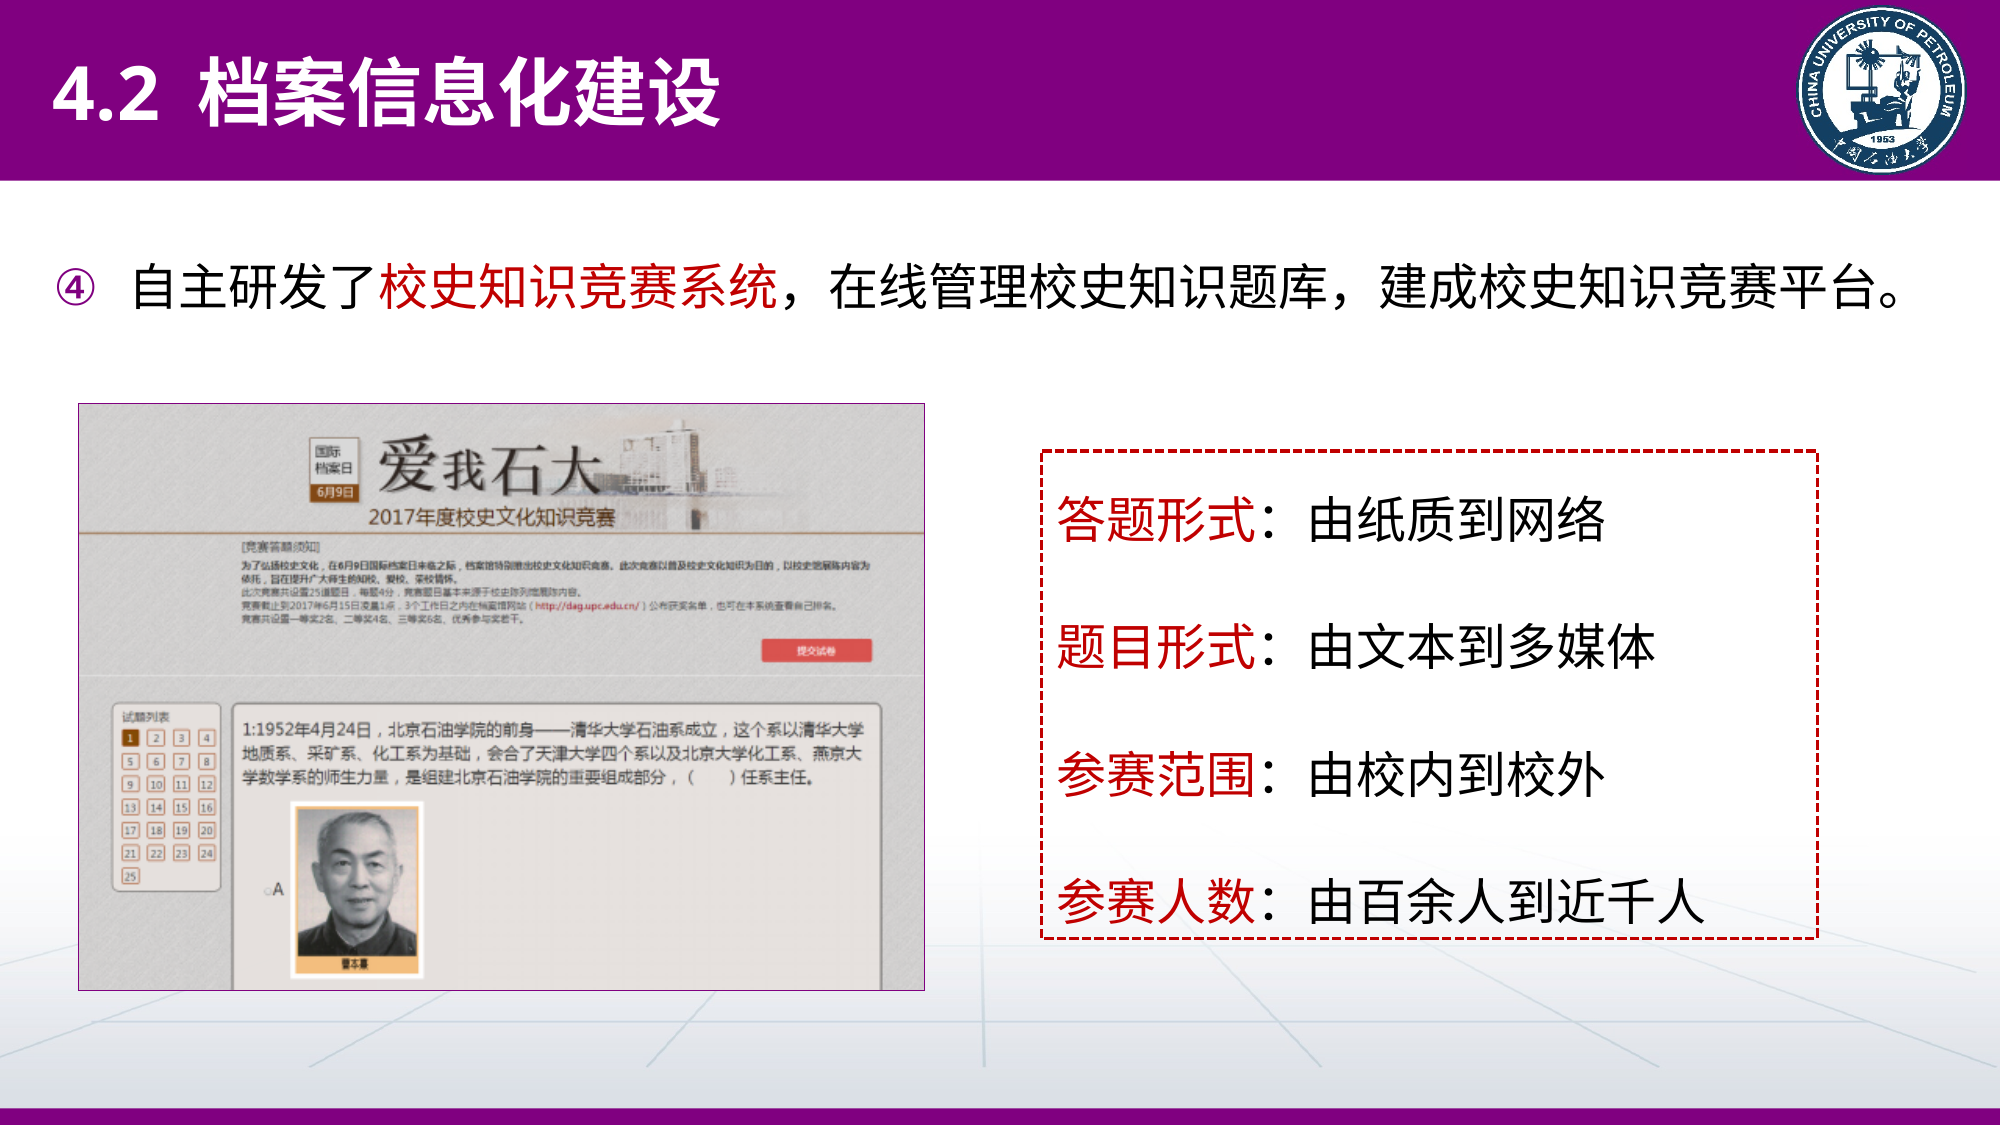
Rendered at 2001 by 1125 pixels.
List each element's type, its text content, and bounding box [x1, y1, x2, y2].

picture [1796, 5, 1967, 175]
text_box 自主研发了校史知识竞赛系统，在线管理校史知识题库，建成校史知识竞赛平台。 [38, 217, 1976, 323]
text_box 4.2 档案信息化建设 [37, 38, 738, 143]
text_box 答题形式：由纸质到网络 题目形式：由文本到多媒体 参赛范围：由校内到校外 参赛人数：由百余人到近千人 [1041, 450, 1818, 939]
picture [0, 268, 2000, 1108]
